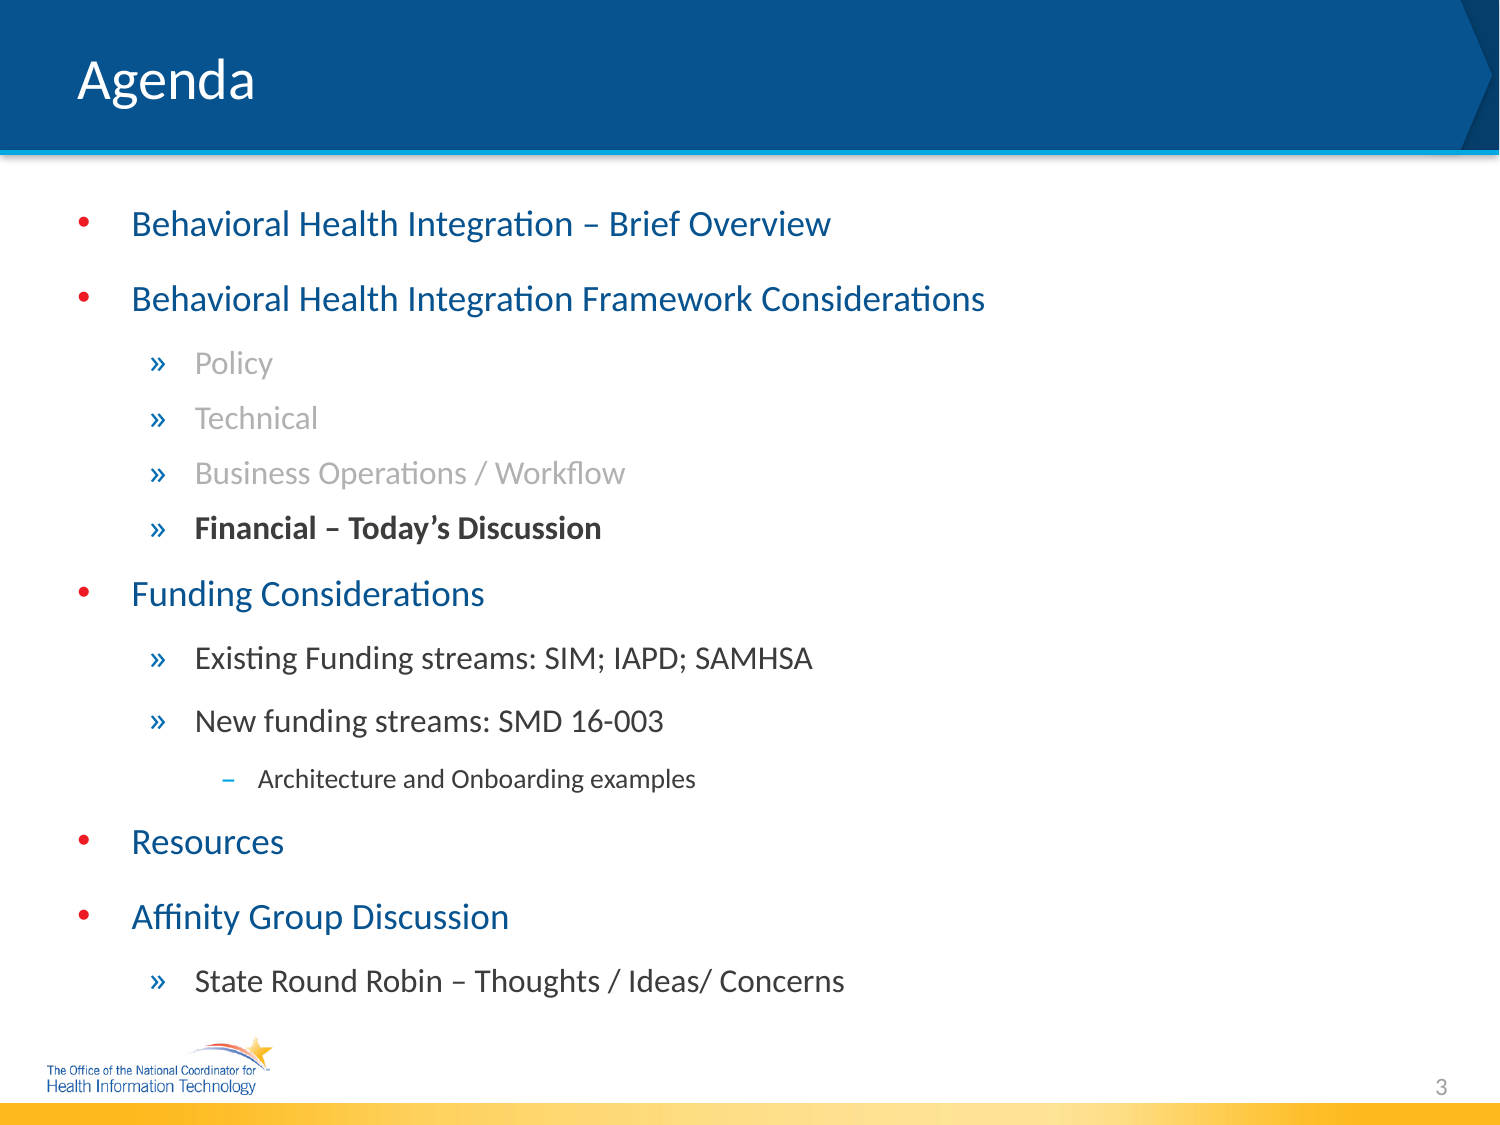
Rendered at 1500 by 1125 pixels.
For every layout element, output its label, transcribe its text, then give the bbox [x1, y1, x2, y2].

picture [47, 1034, 273, 1095]
picture [0, 1103, 1500, 1125]
list Behavioral Health Integration – Brief Overview Behavioral Health Integration Framework Considerations Policy Technical Business Operations / Workflow Financial – Today’s Discussion Funding Considerations Existing Funding streams: SIM; IAPD; SAMHSA New funding streams: SMD 16-003 Architecture and Onboarding examples Resources Affinity Group Discussion State Round Robin – Thoughts / Ideas/ Concerns [62, 187, 1438, 1015]
title Agenda [62, 12, 1438, 141]
slide_number 3 [1112, 1066, 1463, 1105]
